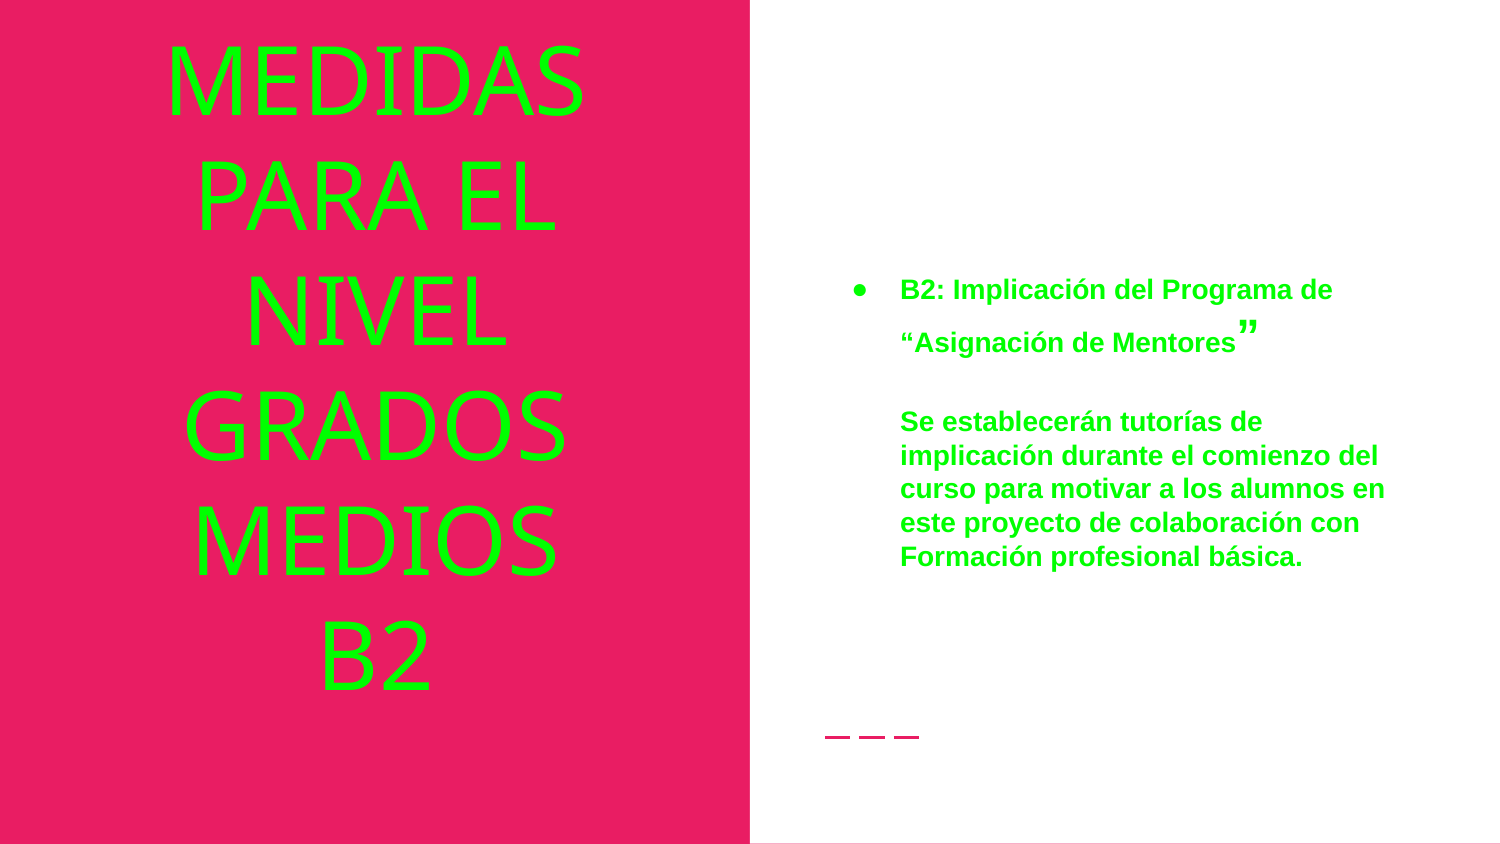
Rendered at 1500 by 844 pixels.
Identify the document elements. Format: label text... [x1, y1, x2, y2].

list B2: Implicación del Programa de “Asignación de Mentores” Se establecerán tutorías de implicación durante el comienzo del curso para motivar a los alumnos en este proyecto de colaboración con Formación profesional básica. [810, 118, 1421, 725]
title MEDIDAS PARA EL NIVEL GRADOS MEDIOS B2 [43, 298, 708, 546]
